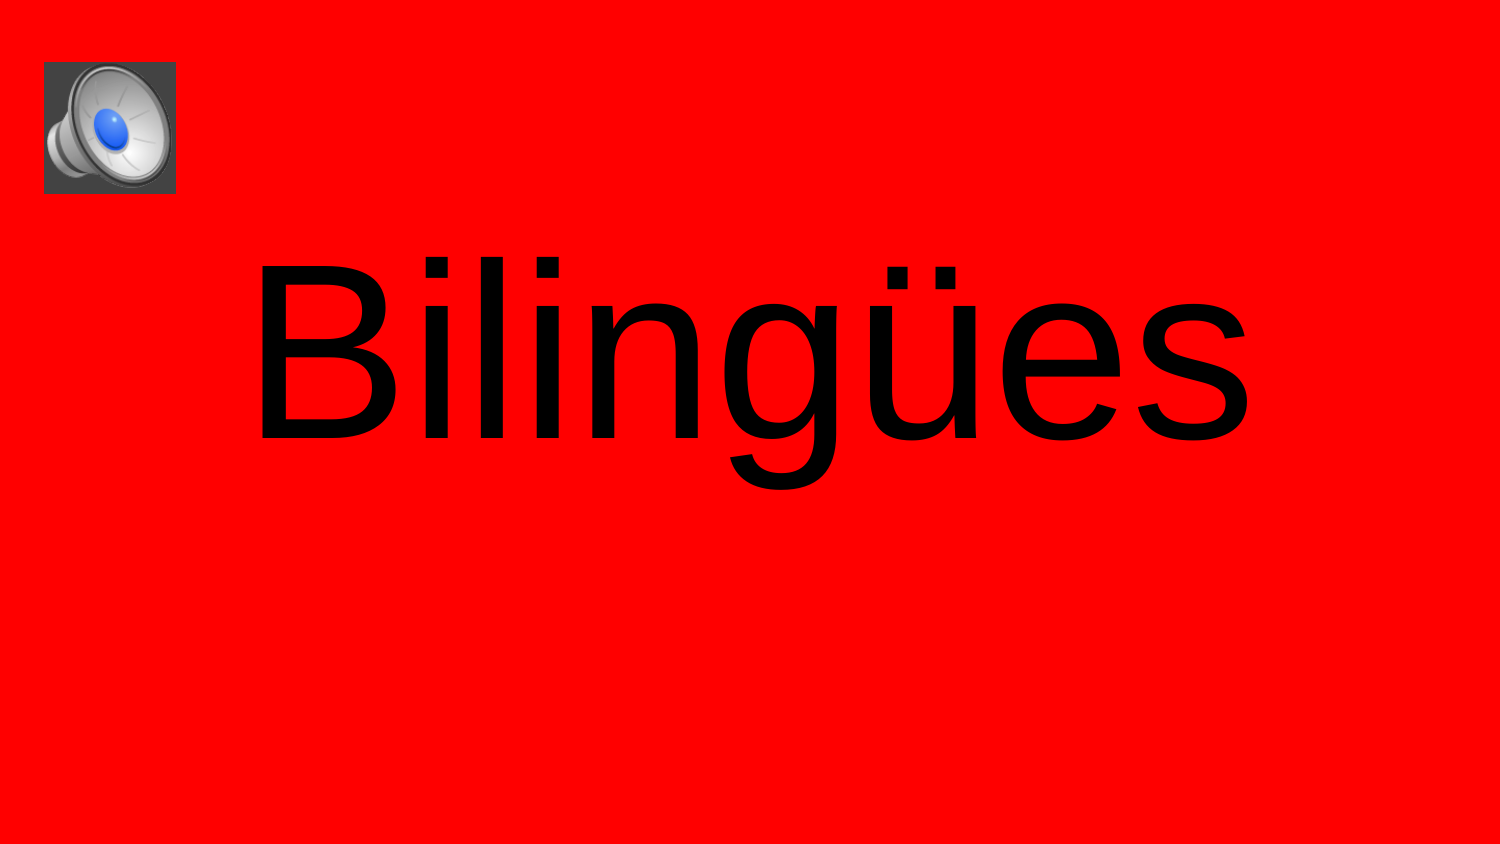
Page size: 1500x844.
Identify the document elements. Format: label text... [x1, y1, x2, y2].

title Bilingües [51, 181, 1449, 504]
picture [42, 61, 177, 196]
